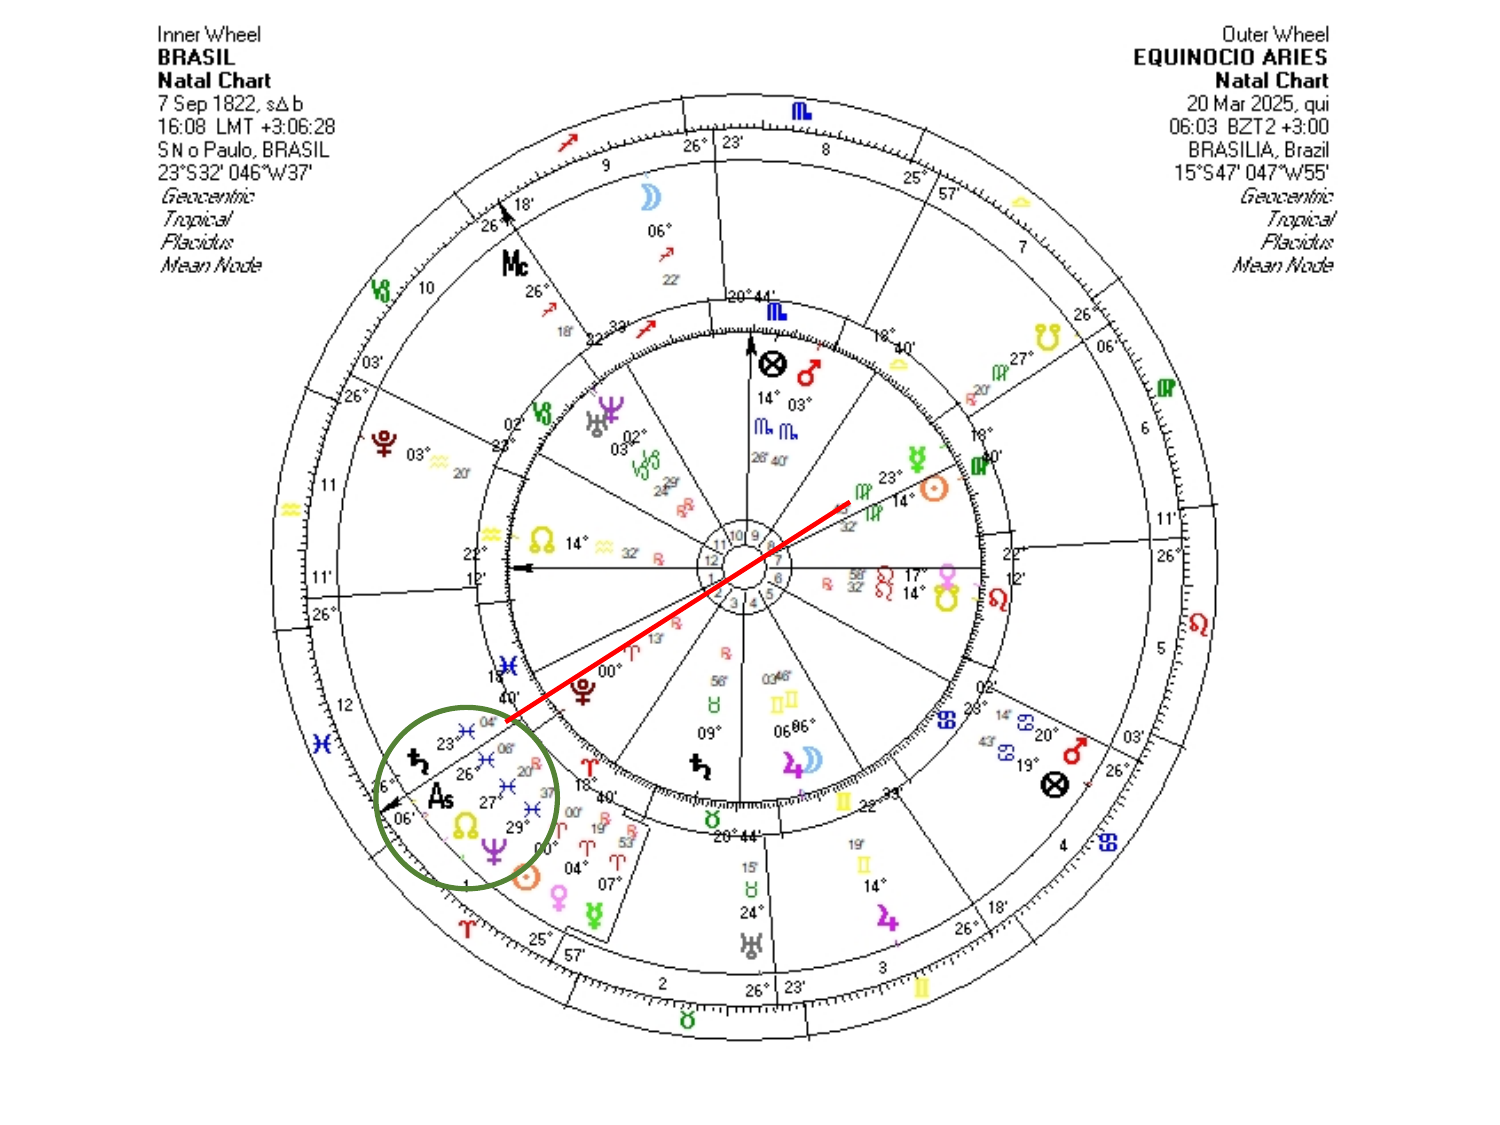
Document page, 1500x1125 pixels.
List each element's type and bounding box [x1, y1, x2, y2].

text_box [505, 501, 851, 723]
picture [145, 12, 1341, 1125]
